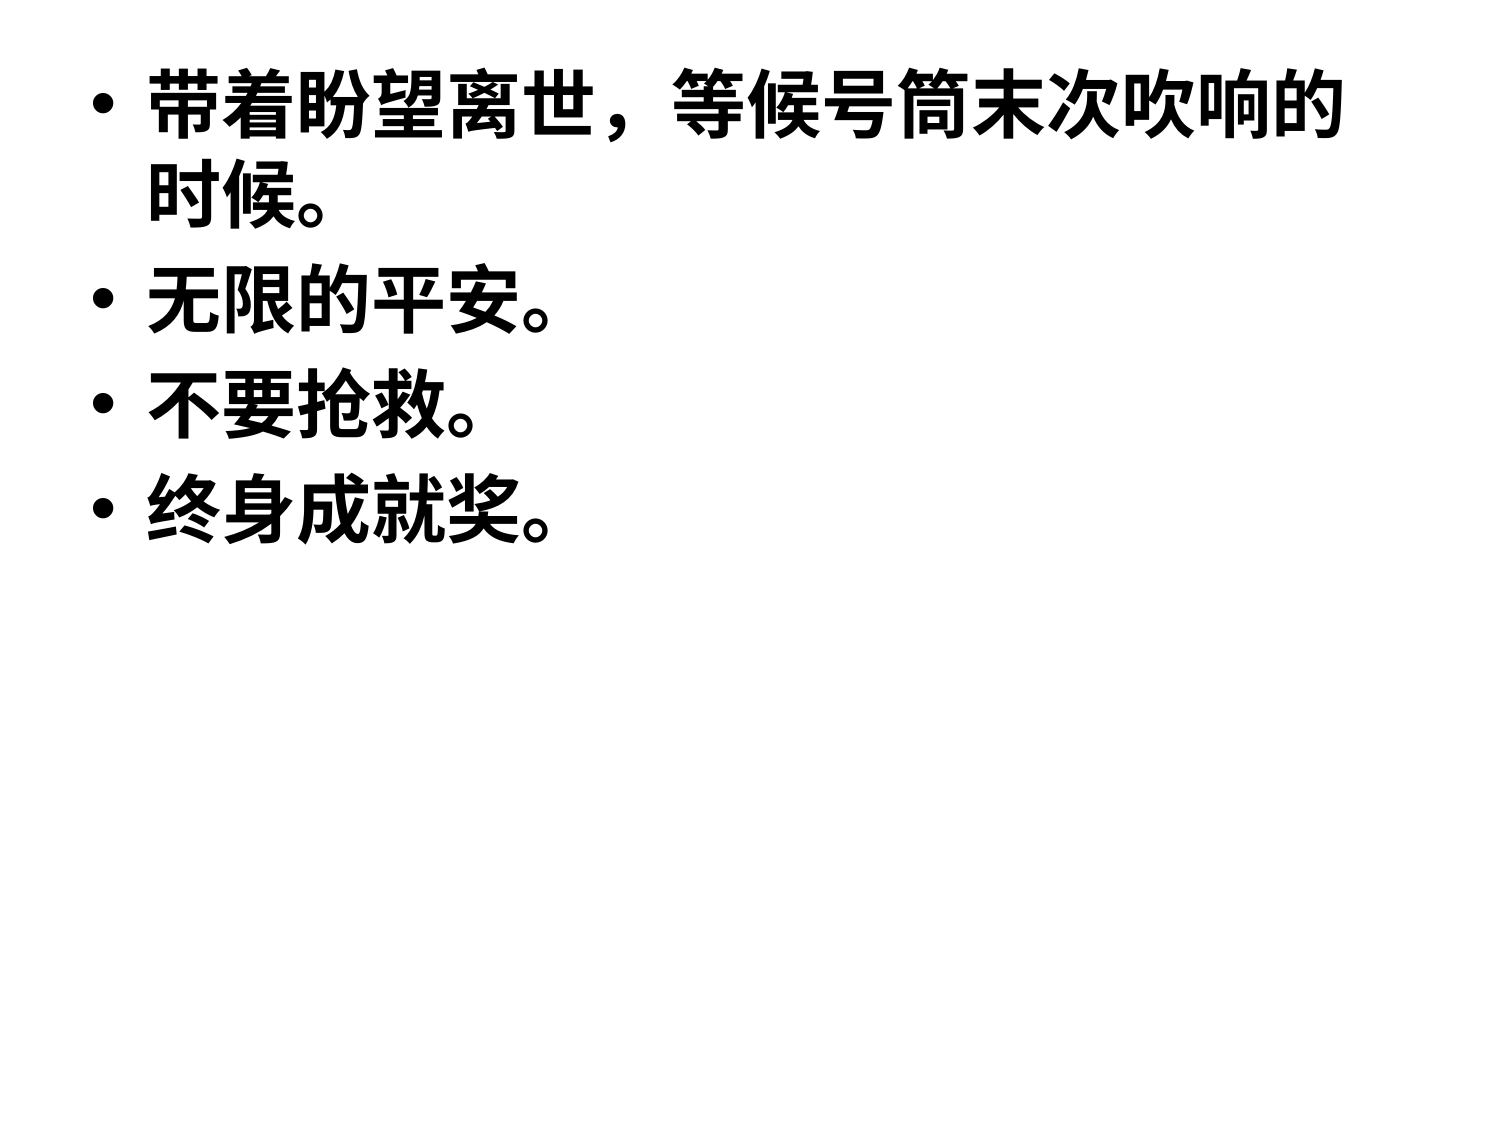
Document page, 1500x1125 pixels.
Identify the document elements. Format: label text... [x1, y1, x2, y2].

list 带着盼望离世，等候号筒末次吹响的时候。 无限的平安。 不要抢救。 终身成就奖。 [75, 50, 1425, 1005]
